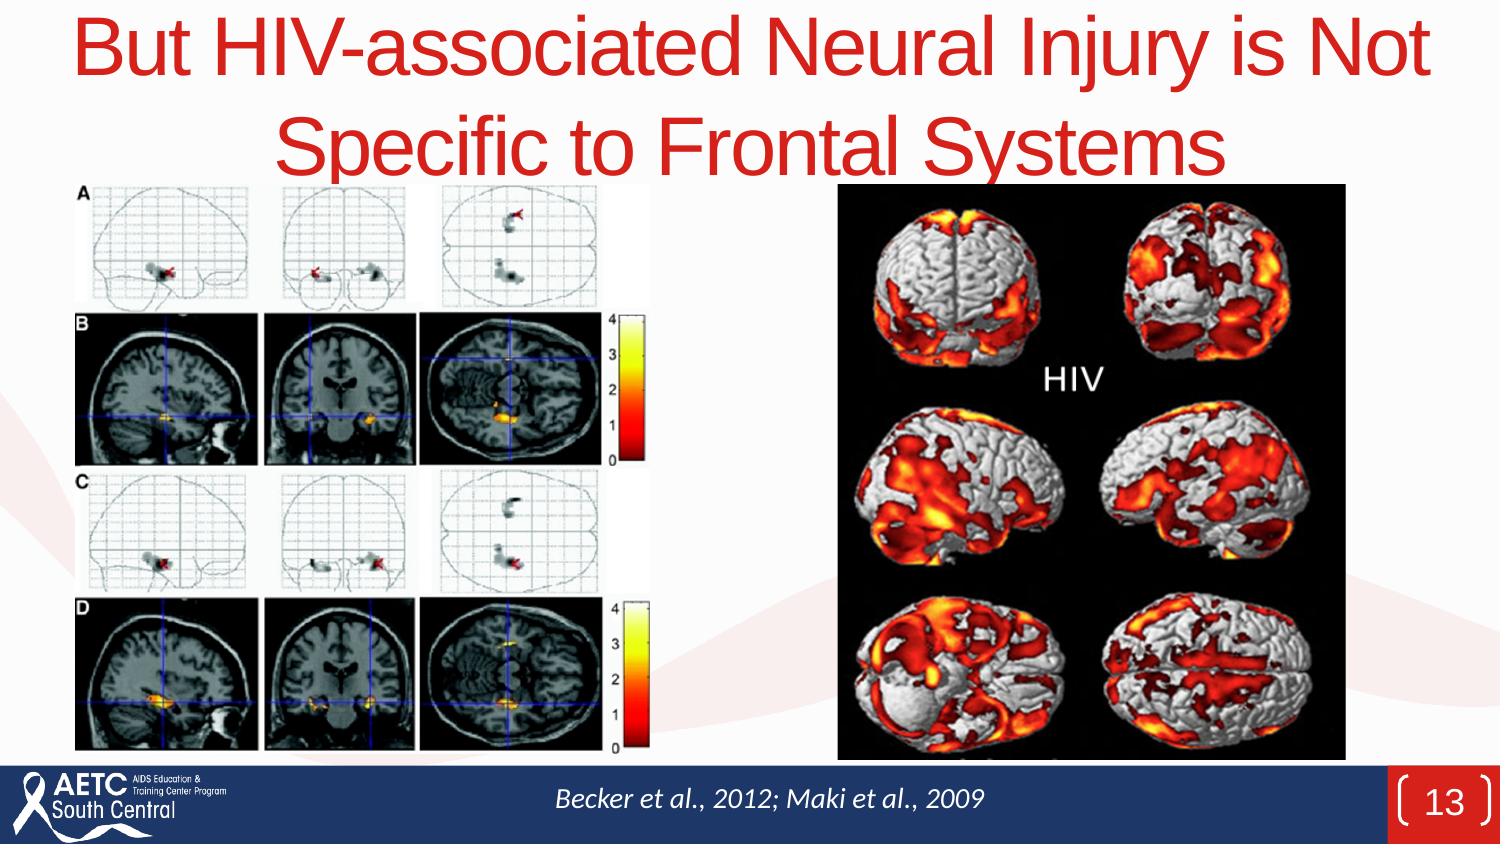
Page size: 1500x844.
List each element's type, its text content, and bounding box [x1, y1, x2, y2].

title But HIV-associated Neural Injury is Not Specific to Frontal Systems [12, 71, 1490, 213]
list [74, 184, 651, 754]
picture [836, 184, 1348, 761]
picture [12, 770, 227, 844]
slide_number 13 [1397, 774, 1492, 827]
text_box Becker et al., 2012; Maki et al., 2009 [540, 771, 1000, 822]
